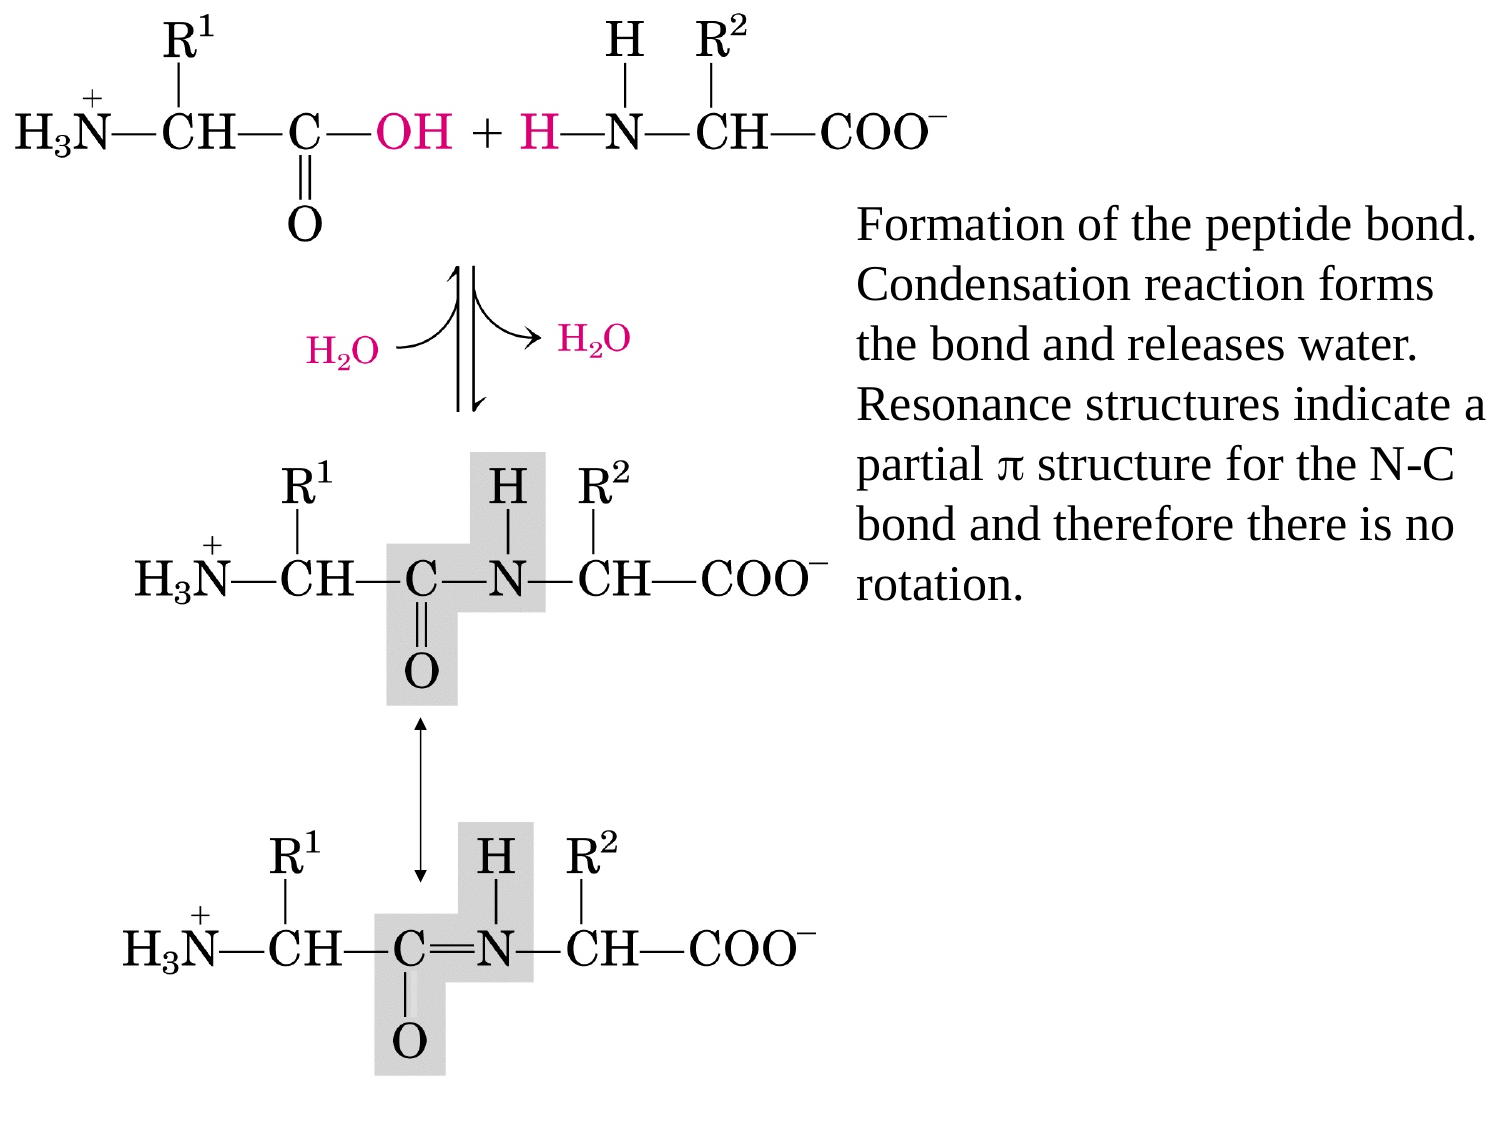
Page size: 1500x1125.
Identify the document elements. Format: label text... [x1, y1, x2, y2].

picture [0, 2, 961, 718]
text_box [414, 727, 427, 790]
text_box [0, 791, 949, 1088]
text_box Formation of the peptide bond. Condensation reaction forms the bond and releases water. Resonance structures indicate a partial p structure for the N-C bond and therefore there is no rotation. [965, 183, 1500, 618]
